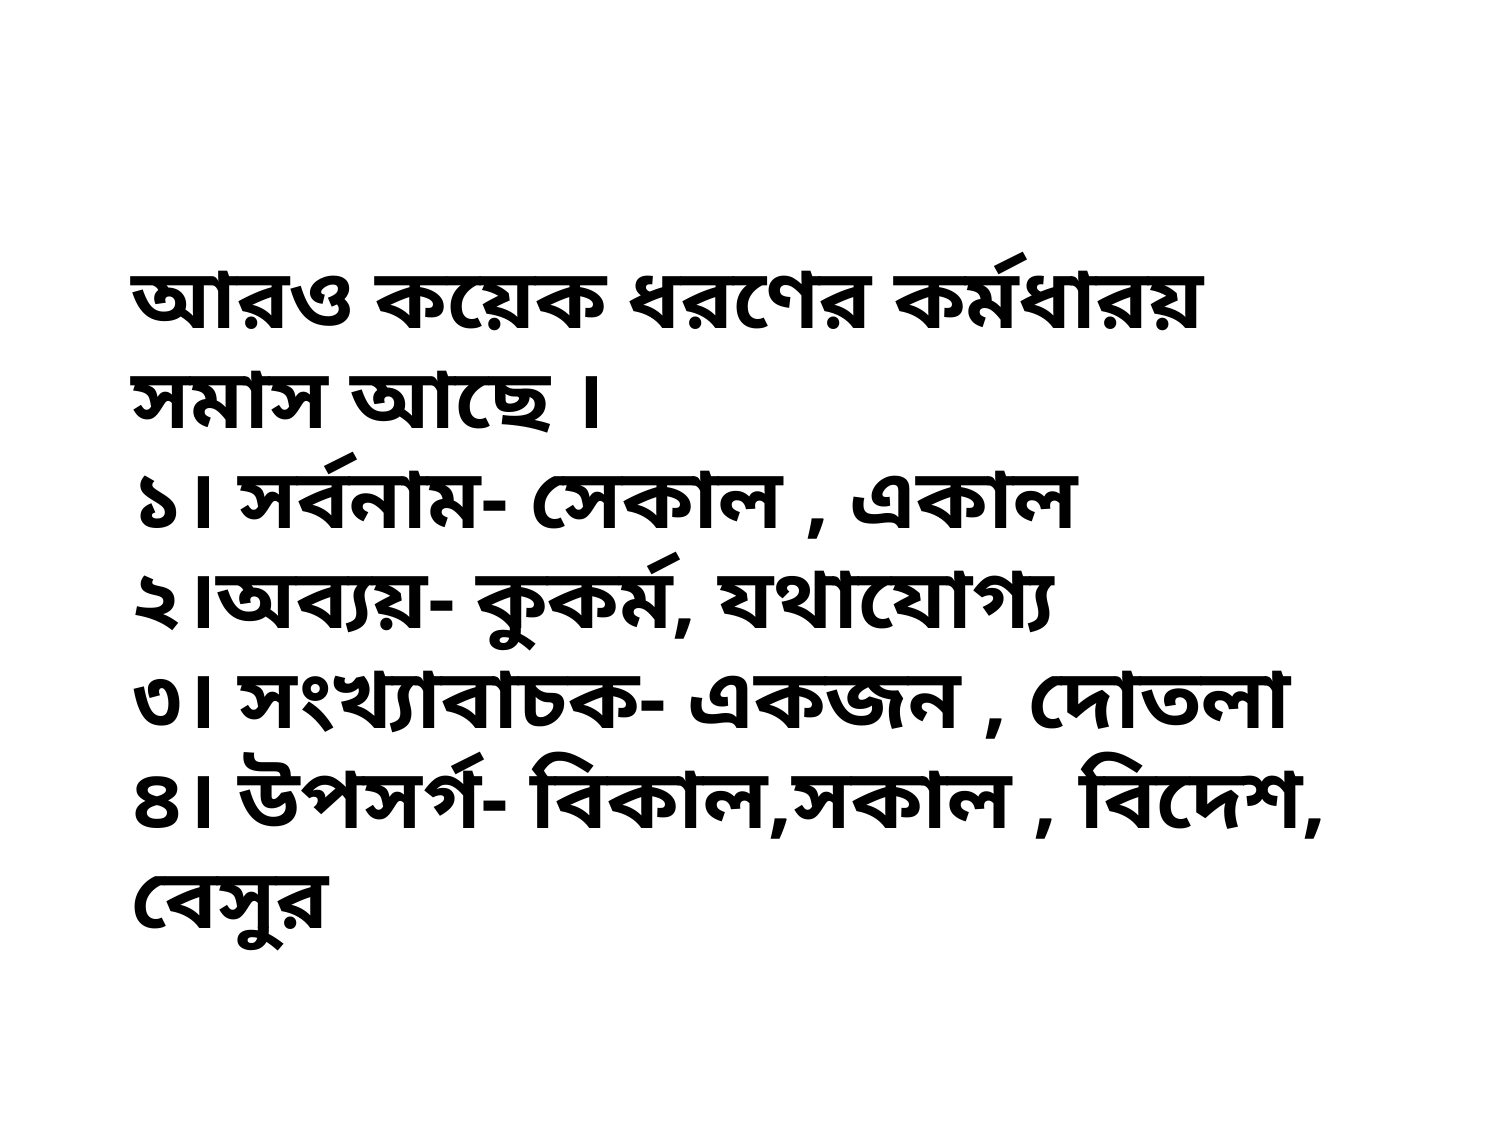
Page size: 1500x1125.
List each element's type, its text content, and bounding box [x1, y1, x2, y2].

text_box আরও কয়েক ধরণের কর্মধারয় সমাস আছে । ১। সর্বনাম- সেকাল , একাল ২।অব্যয়- কুকর্ম, যথাযোগ্য ৩। সংখ্যাবাচক- একজন , দোতলা ৪। উপসর্গ- বিকাল,সকাল , বিদেশ, বেসুর [117, 237, 1383, 1053]
